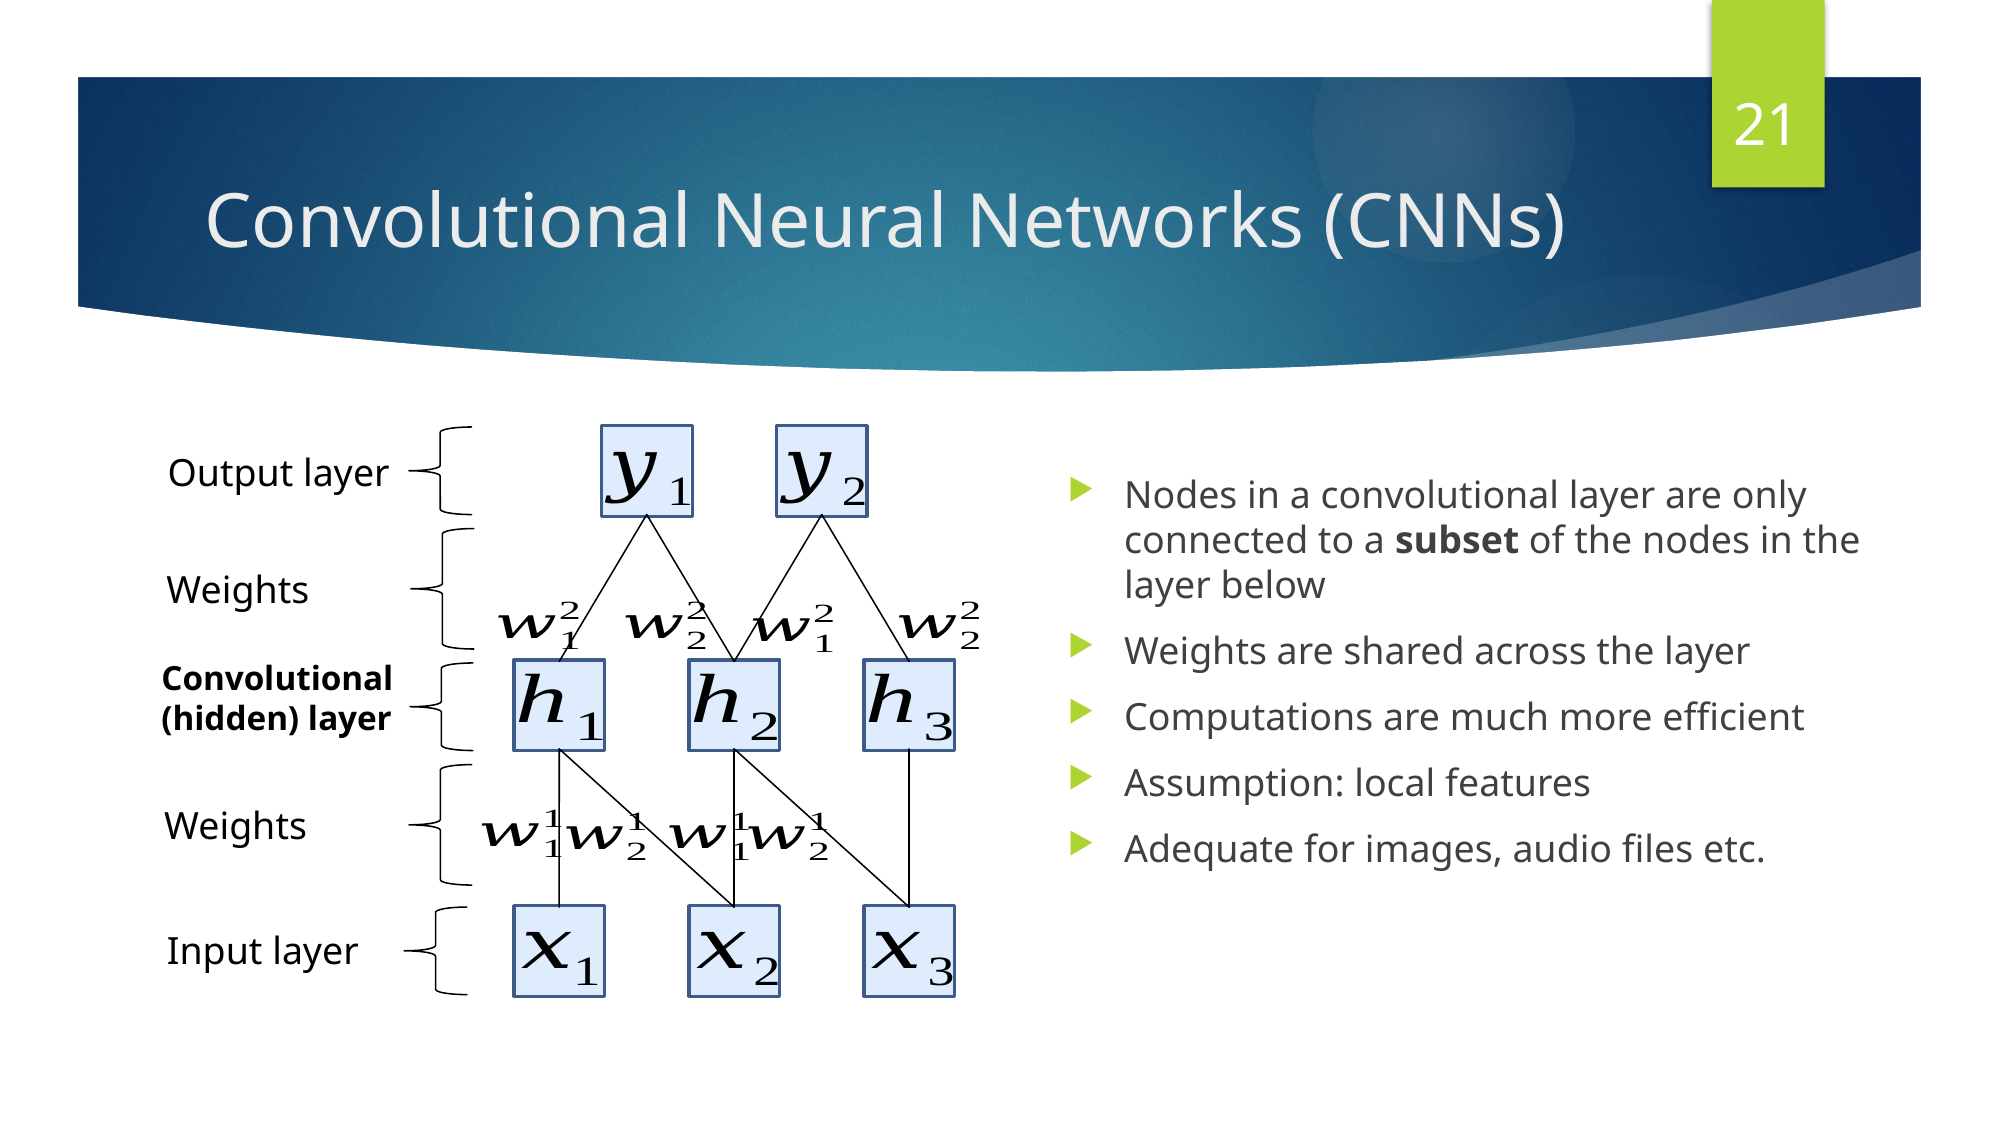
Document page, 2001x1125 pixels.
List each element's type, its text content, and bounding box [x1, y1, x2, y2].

text_box [403, 906, 468, 996]
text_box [734, 748, 908, 908]
text_box [408, 763, 473, 886]
text_box [418, 662, 474, 752]
text_box Weights [149, 794, 323, 855]
title Convolutional Neural Networks (CNNs) [189, 159, 1627, 276]
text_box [558, 748, 732, 908]
text_box Convolutional (hidden) layer [146, 650, 418, 745]
slide_number 21 [1698, 48, 1836, 175]
text_box Input layer [152, 919, 374, 980]
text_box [558, 514, 644, 662]
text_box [646, 514, 735, 662]
text_box [410, 527, 475, 650]
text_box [736, 514, 819, 662]
list Nodes in a convolutional layer are only connected to a subset of the nodes in the layer below Weights are shared across the layer Computations are much more efficient Assumption: local features Adequate for images, audio files etc. [1052, 463, 1892, 995]
text_box Output layer [152, 441, 405, 501]
text_box Weights [151, 558, 325, 619]
text_box [408, 426, 473, 516]
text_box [821, 514, 910, 662]
